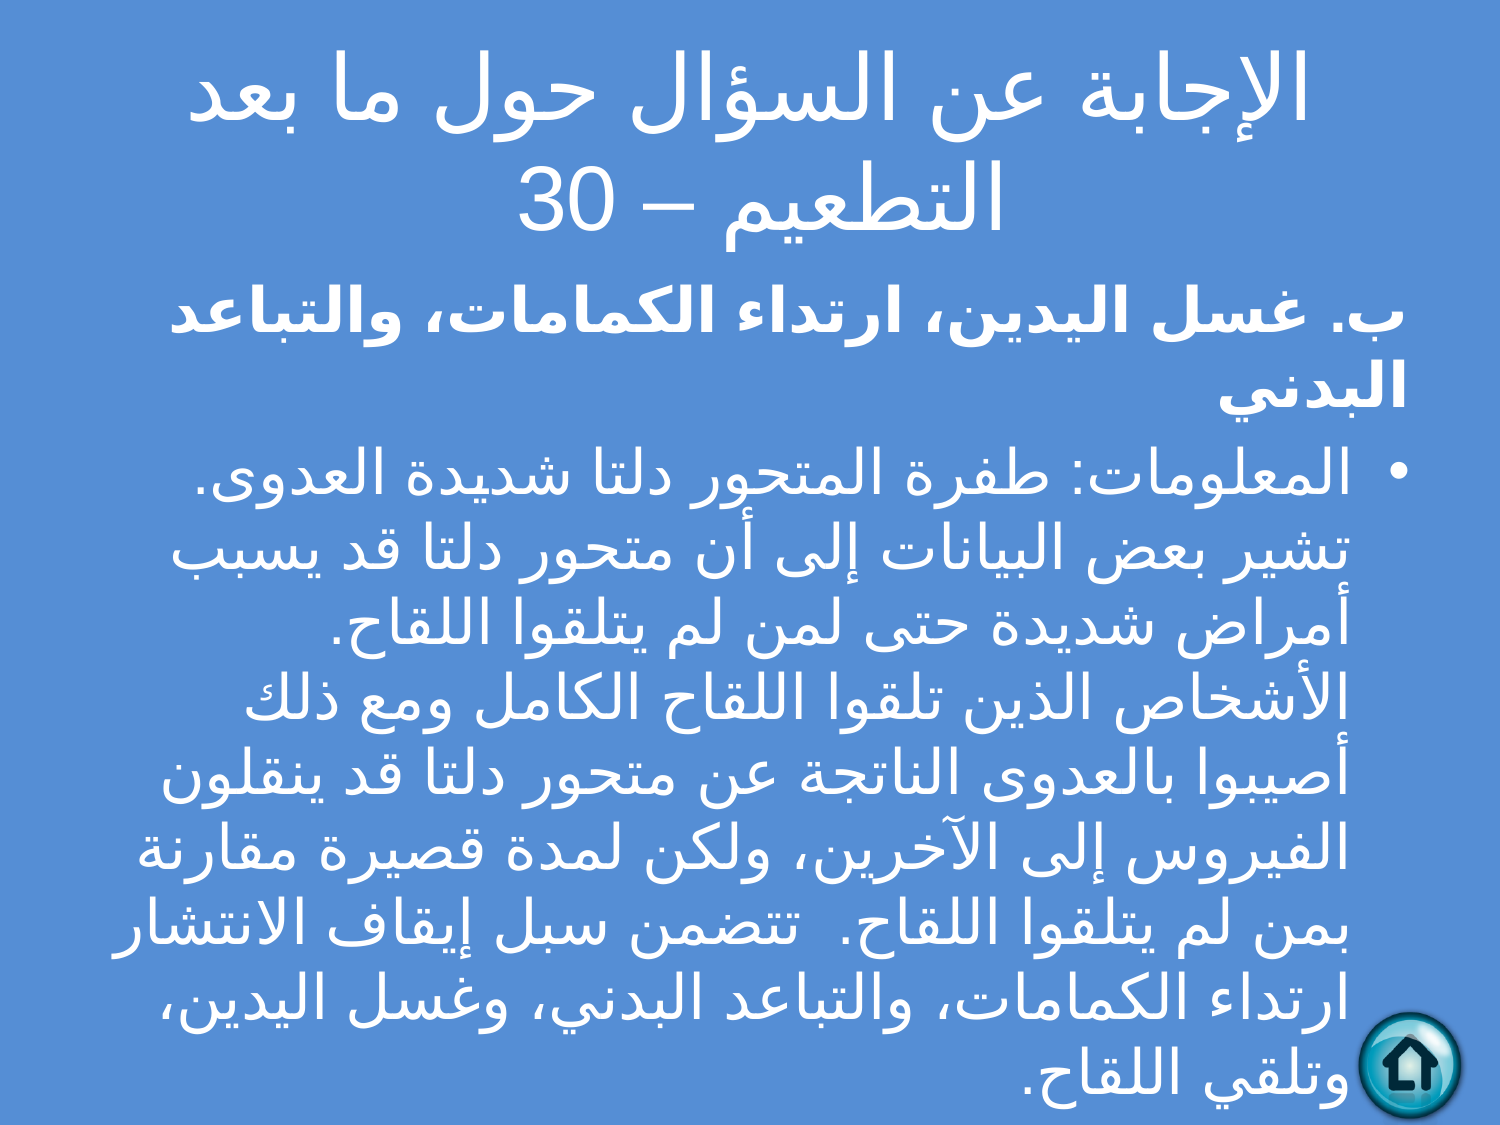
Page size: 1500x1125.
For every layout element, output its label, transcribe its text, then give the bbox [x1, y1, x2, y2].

title الإجابة عن السؤال حول ما بعد التطعيم – 30 [75, 45, 1425, 233]
list ب. غسل اليدين، ارتداء الكمامات، والتباعد البدني المعلومات: طفرة المتحور دلتا شديدة العدوى. تشير بعض البيانات إلى أن متحور دلتا قد يسبب أمراض شديدة حتى لمن لم يتلقوا اللقاح. الأشخاص الذين تلقوا اللقاح الكامل ومع ذلك أصيبوا بالعدوى الناتجة عن متحور دلتا قد ينقلون الفيروس إلى الآخرين، ولكن لمدة قصيرة مقارنة بمن لم يتلقوا اللقاح. تتضمن سبل إيقاف الانتشار ارتداء الكمامات، والتباعد البدني، وغسل اليدين، وتلقي اللقاح. [75, 262, 1425, 1005]
picture [1349, 1006, 1469, 1125]
